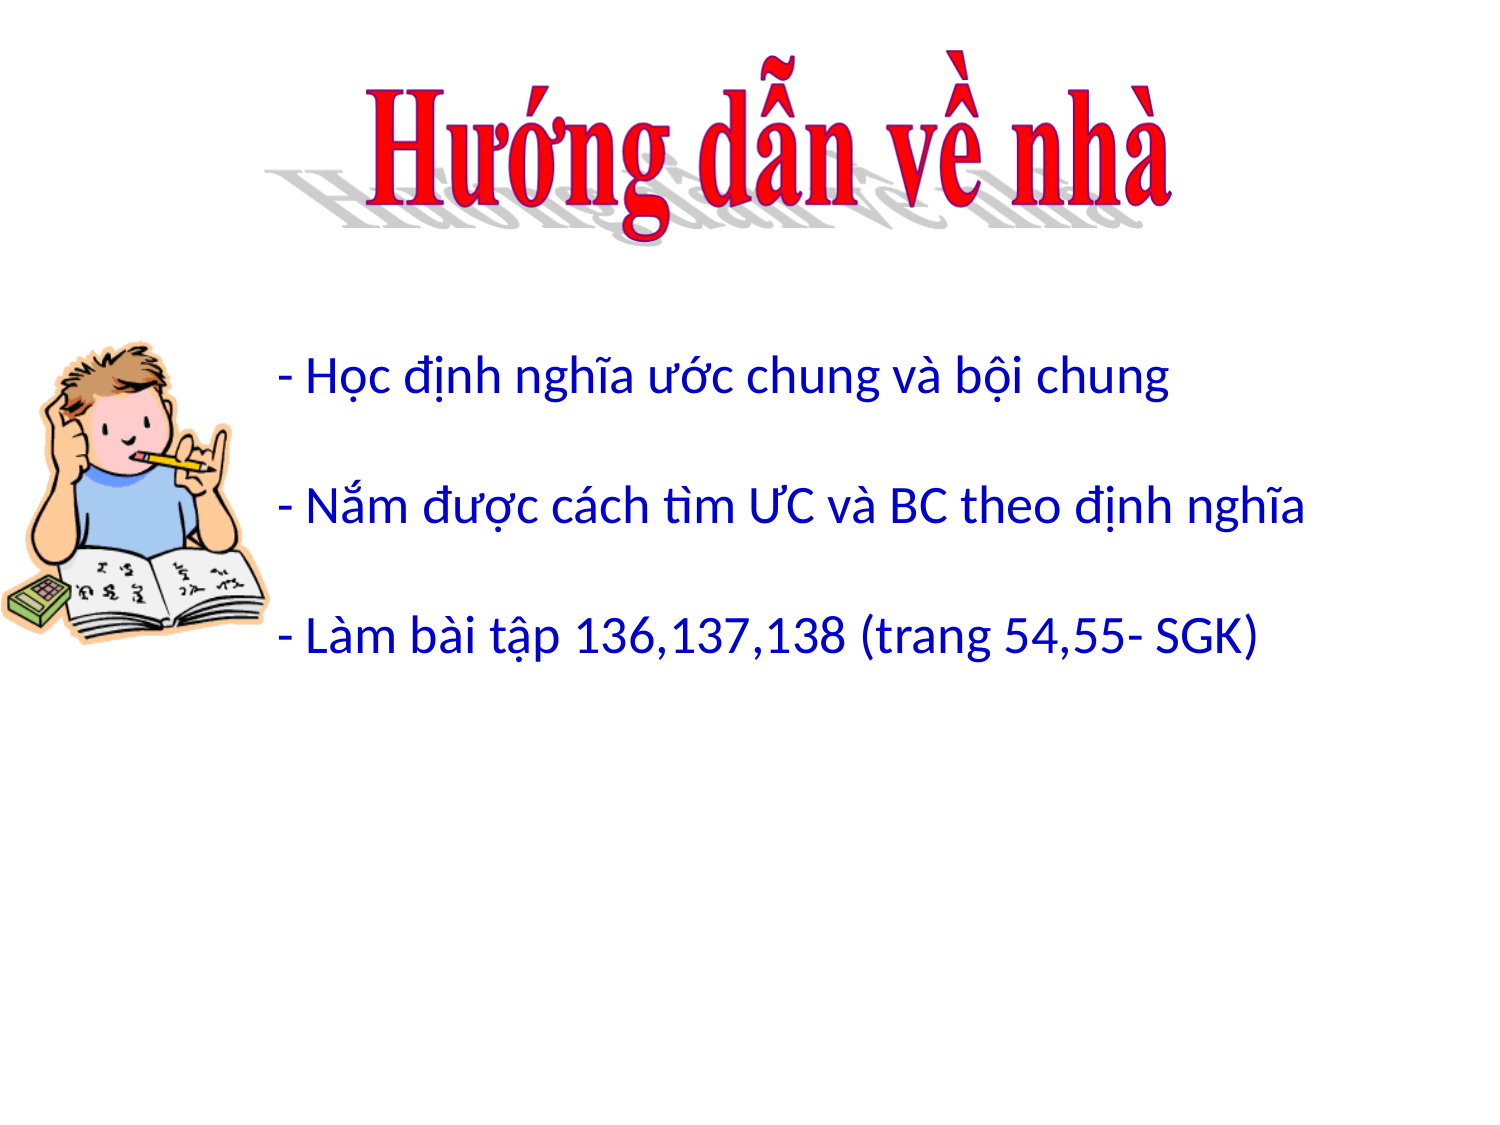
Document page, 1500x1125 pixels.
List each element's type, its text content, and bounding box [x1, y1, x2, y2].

picture [262, 49, 1173, 248]
picture [0, 337, 276, 651]
text_box - Học định nghĩa ước chung và bội chung - Nắm được cách tìm ƯC và BC theo định nghĩa - Làm bài tập 136,137,138 (trang 54,55- SGK) [262, 267, 1500, 672]
